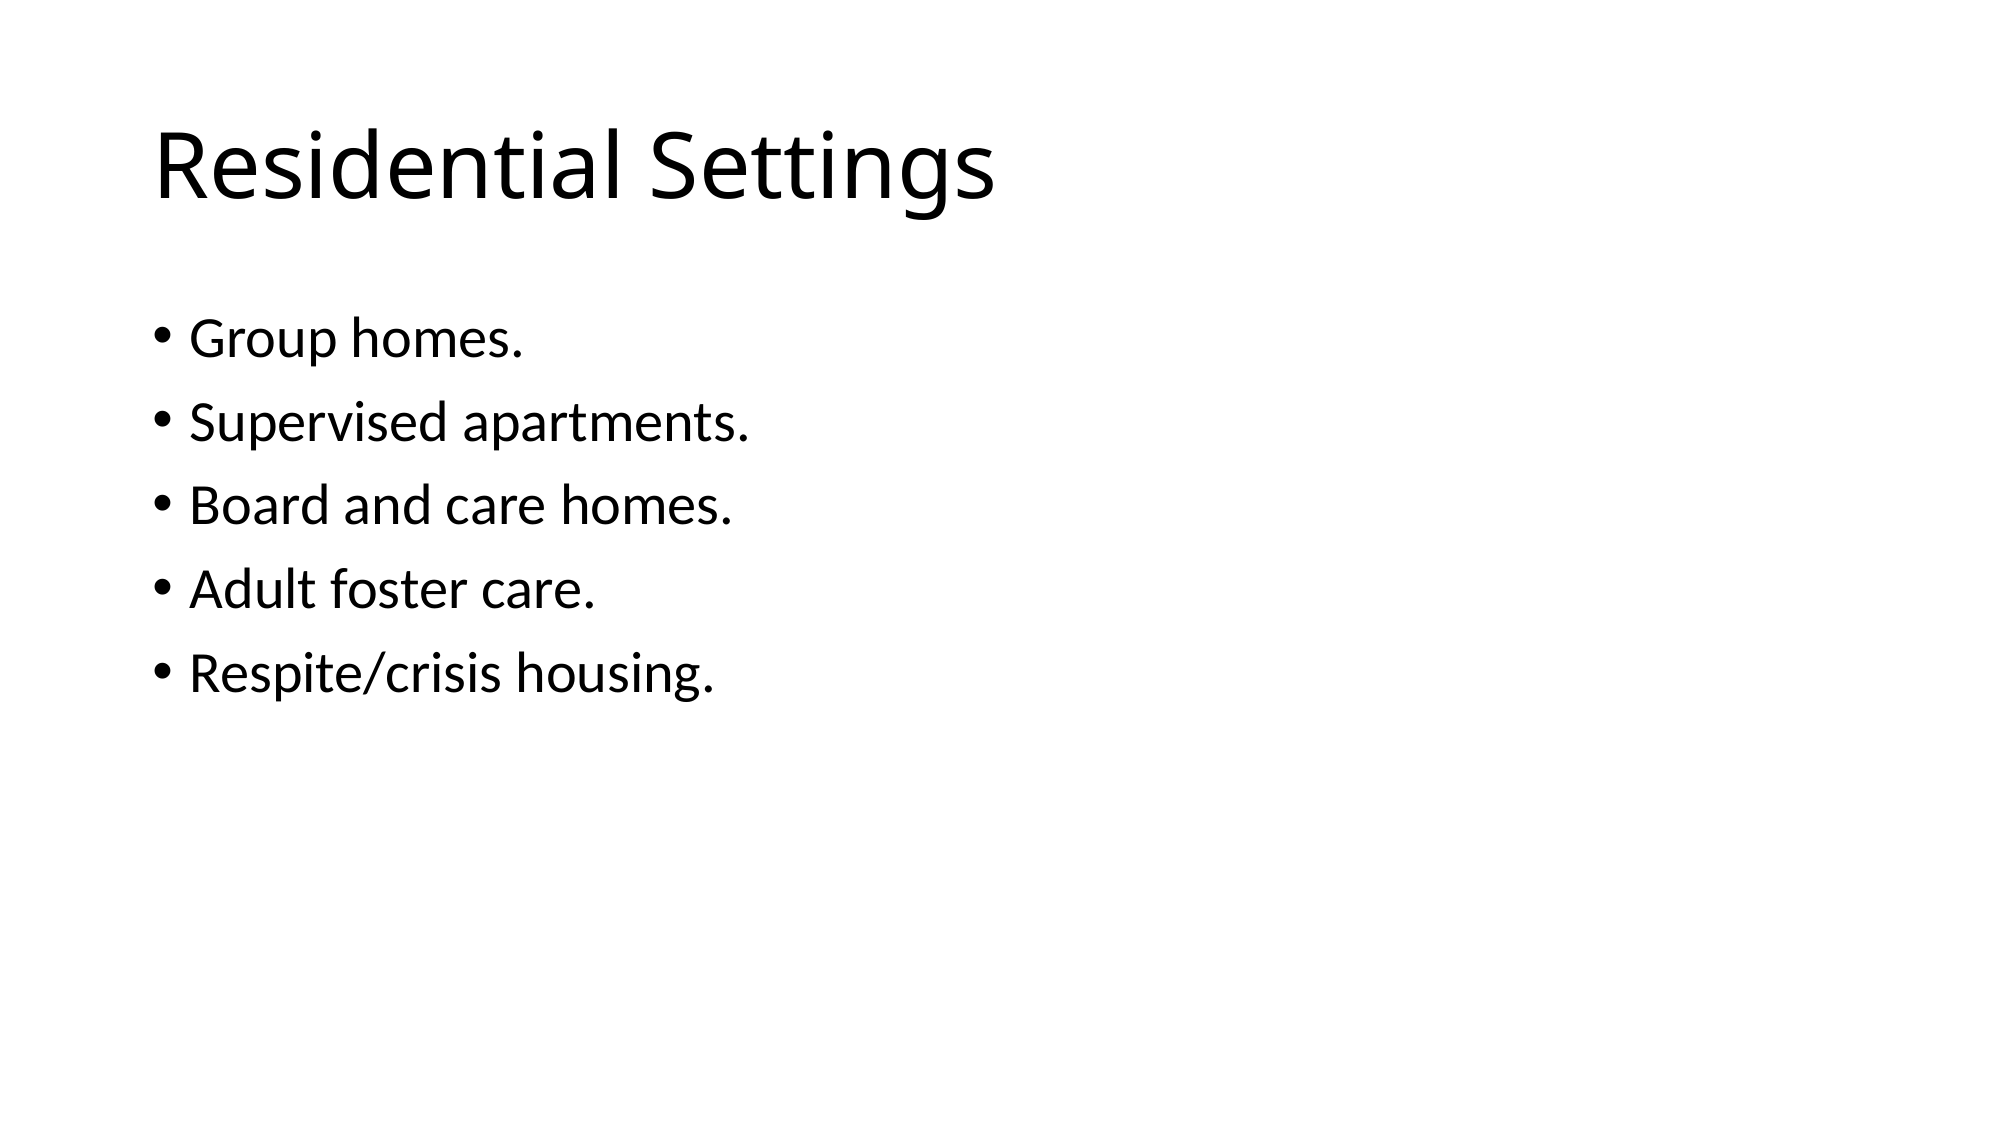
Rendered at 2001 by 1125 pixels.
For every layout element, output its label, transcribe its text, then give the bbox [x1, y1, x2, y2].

list Group homes. Supervised apartments. Board and care homes. Adult foster care. Respite/crisis housing. [137, 299, 1863, 1014]
title Residential Settings [137, 59, 1863, 278]
